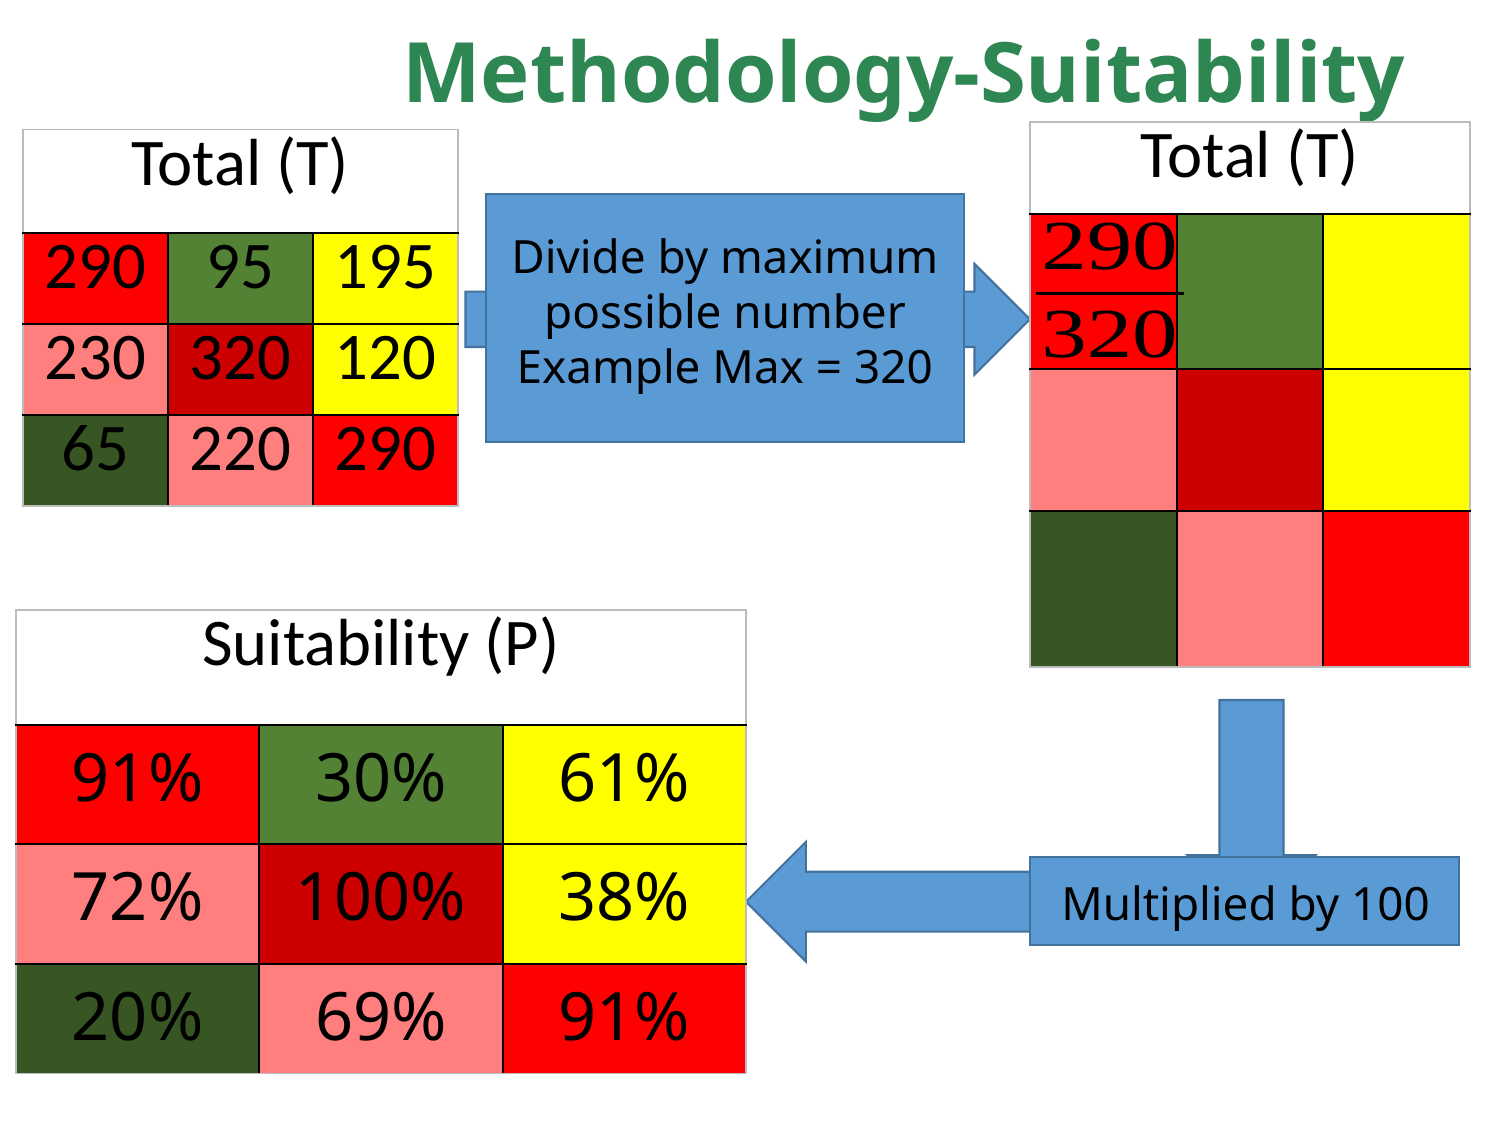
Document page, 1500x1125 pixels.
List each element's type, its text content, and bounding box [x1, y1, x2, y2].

table_cell 69% [260, 965, 502, 1073]
table_cell 65 [24, 416, 167, 505]
text_box [464, 290, 485, 349]
table_cell 220 [169, 416, 312, 505]
table_cell 290 [24, 234, 167, 323]
table_cell 95 [169, 234, 312, 323]
table_cell 30% [260, 726, 502, 843]
text_box Multiplied by 100 [1043, 866, 1460, 937]
table_cell 91% [504, 965, 745, 1073]
table_cell 91% [17, 726, 258, 843]
text_box [485, 193, 965, 443]
table_cell 230 [24, 325, 167, 414]
text_box Divide by maximum possible number Example Max = 320 [485, 220, 964, 401]
table_cell 38% [504, 845, 745, 963]
table_cell 120 [314, 325, 457, 414]
table_cell 320 [169, 325, 312, 414]
table_header Suitability (P) [17, 611, 745, 724]
text_box [747, 839, 1029, 965]
table_cell 290 [314, 416, 457, 505]
table_header Total (T) [24, 130, 457, 232]
text_box Methodology-Suitability [386, 23, 1444, 219]
table_cell 100% [260, 845, 502, 963]
table_cell 195 [314, 234, 457, 323]
text_box [1185, 698, 1319, 856]
table_cell 61% [504, 726, 745, 843]
table_cell 20% [17, 965, 258, 1073]
text_box [1029, 856, 1460, 946]
table_cell 72% [17, 845, 258, 963]
text_box [965, 261, 1029, 378]
